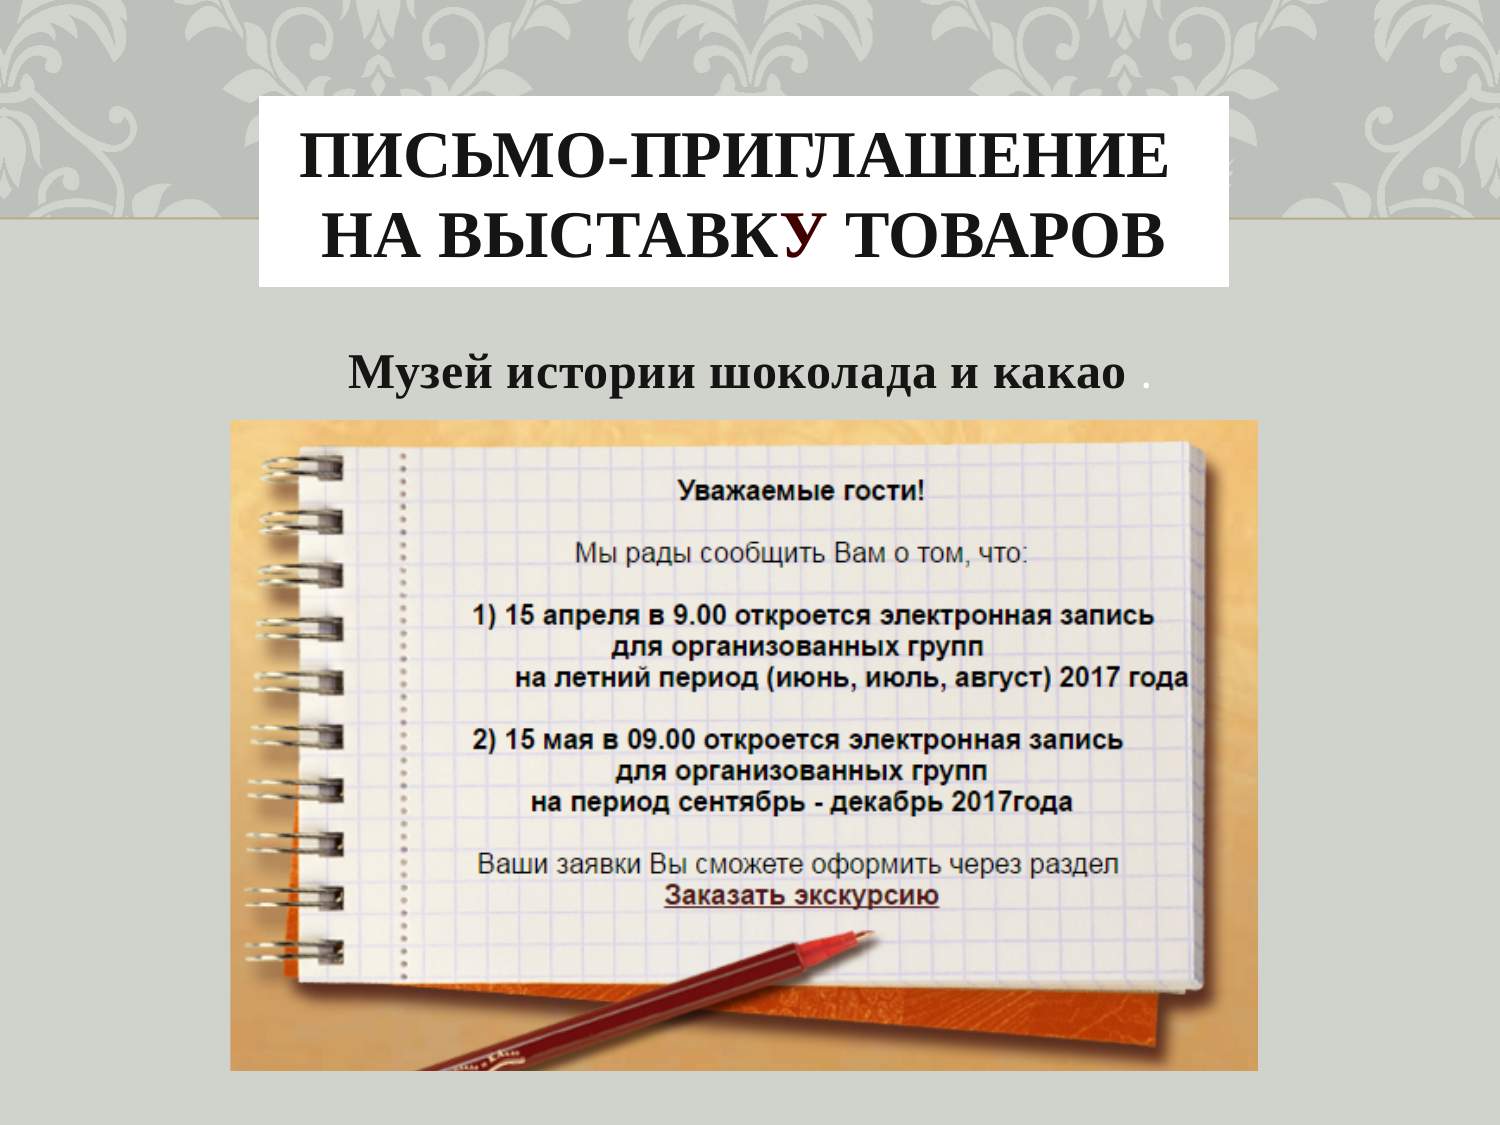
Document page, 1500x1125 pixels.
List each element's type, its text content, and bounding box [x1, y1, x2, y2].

title письмо-приглашение на выставку товаров [259, 96, 1229, 287]
list Музей истории шоколада и какао . [75, 331, 1425, 1000]
picture [229, 420, 1259, 1071]
